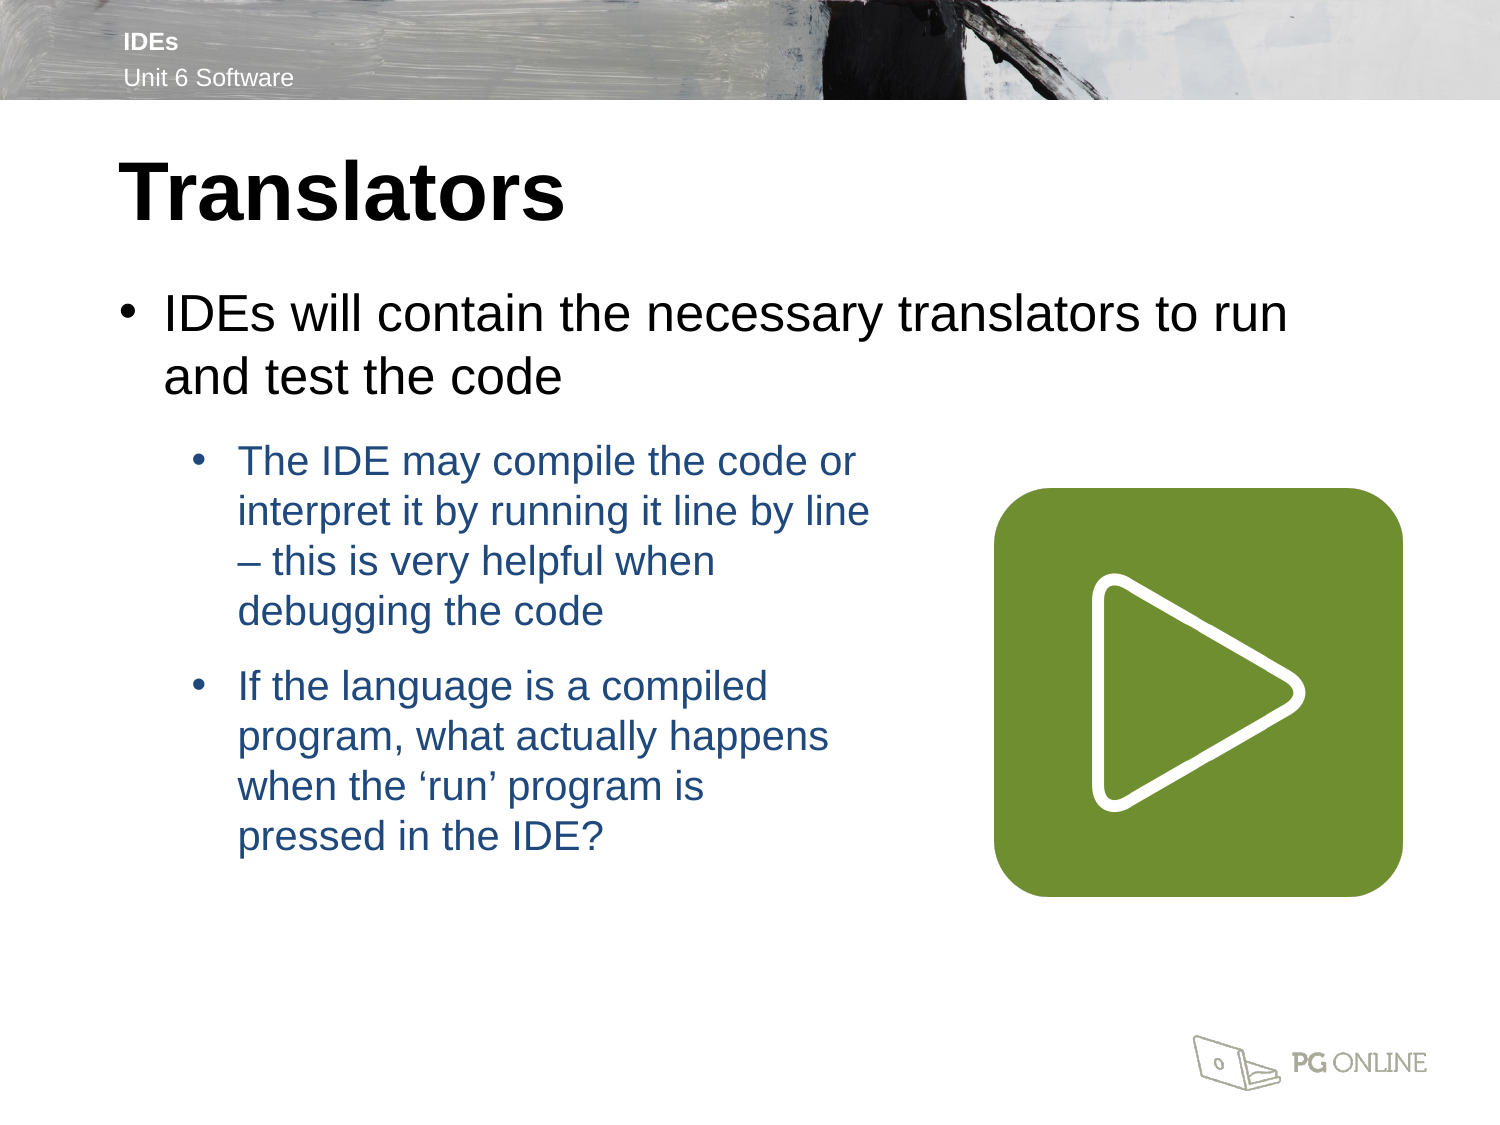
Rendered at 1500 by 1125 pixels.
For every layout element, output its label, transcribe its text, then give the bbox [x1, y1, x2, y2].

picture [994, 488, 1404, 898]
list IDEs will contain the necessary translators to run and test the code The IDE may compile the code or interpret it by running it line by line – this is very helpful when debugging the code If the language is a compiled program, what actually happens when the ‘run’ program is pressed in the IDE? [118, 279, 1398, 1125]
picture [0, 0, 1500, 100]
picture [1398, 1035, 1427, 1091]
list Translators [118, 148, 1401, 259]
